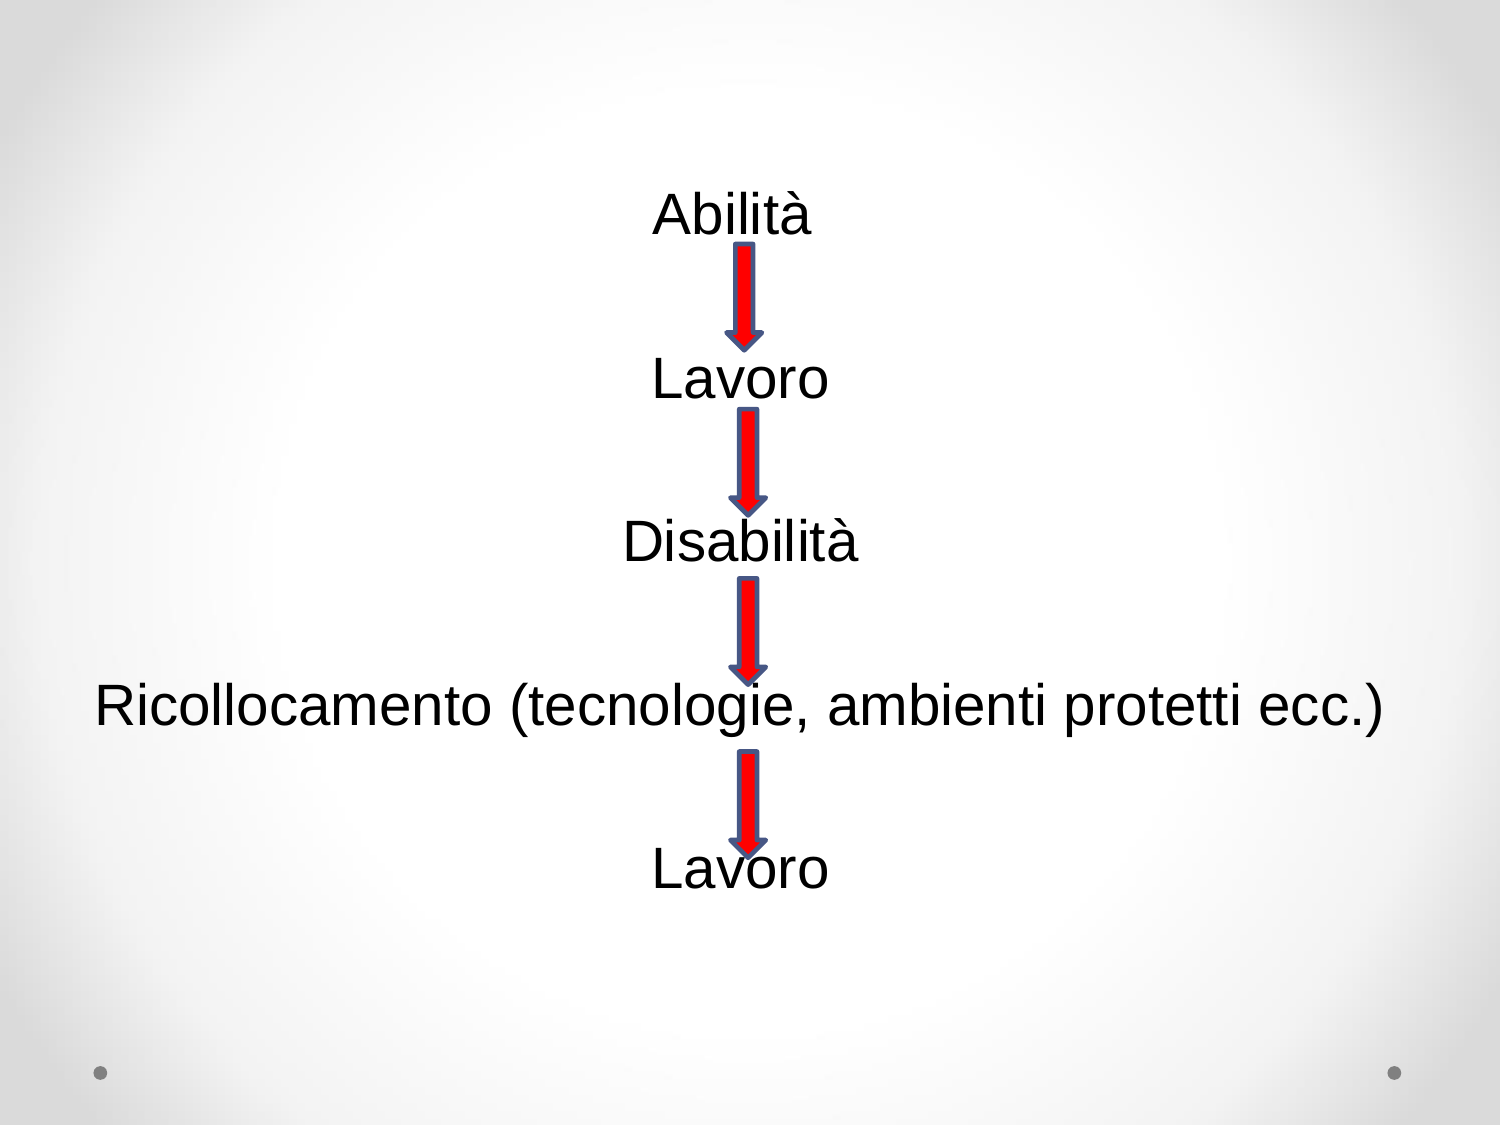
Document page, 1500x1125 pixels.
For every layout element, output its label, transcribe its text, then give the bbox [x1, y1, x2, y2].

text_box [728, 406, 768, 518]
text_box [724, 241, 765, 353]
list Abilità Lavoro Disabilità Ricollocamento (tecnologie, ambienti protetti ecc.) Lavoro [65, 169, 1416, 912]
picture [0, 0, 1500, 1125]
text_box [728, 749, 768, 861]
text_box [728, 576, 768, 687]
